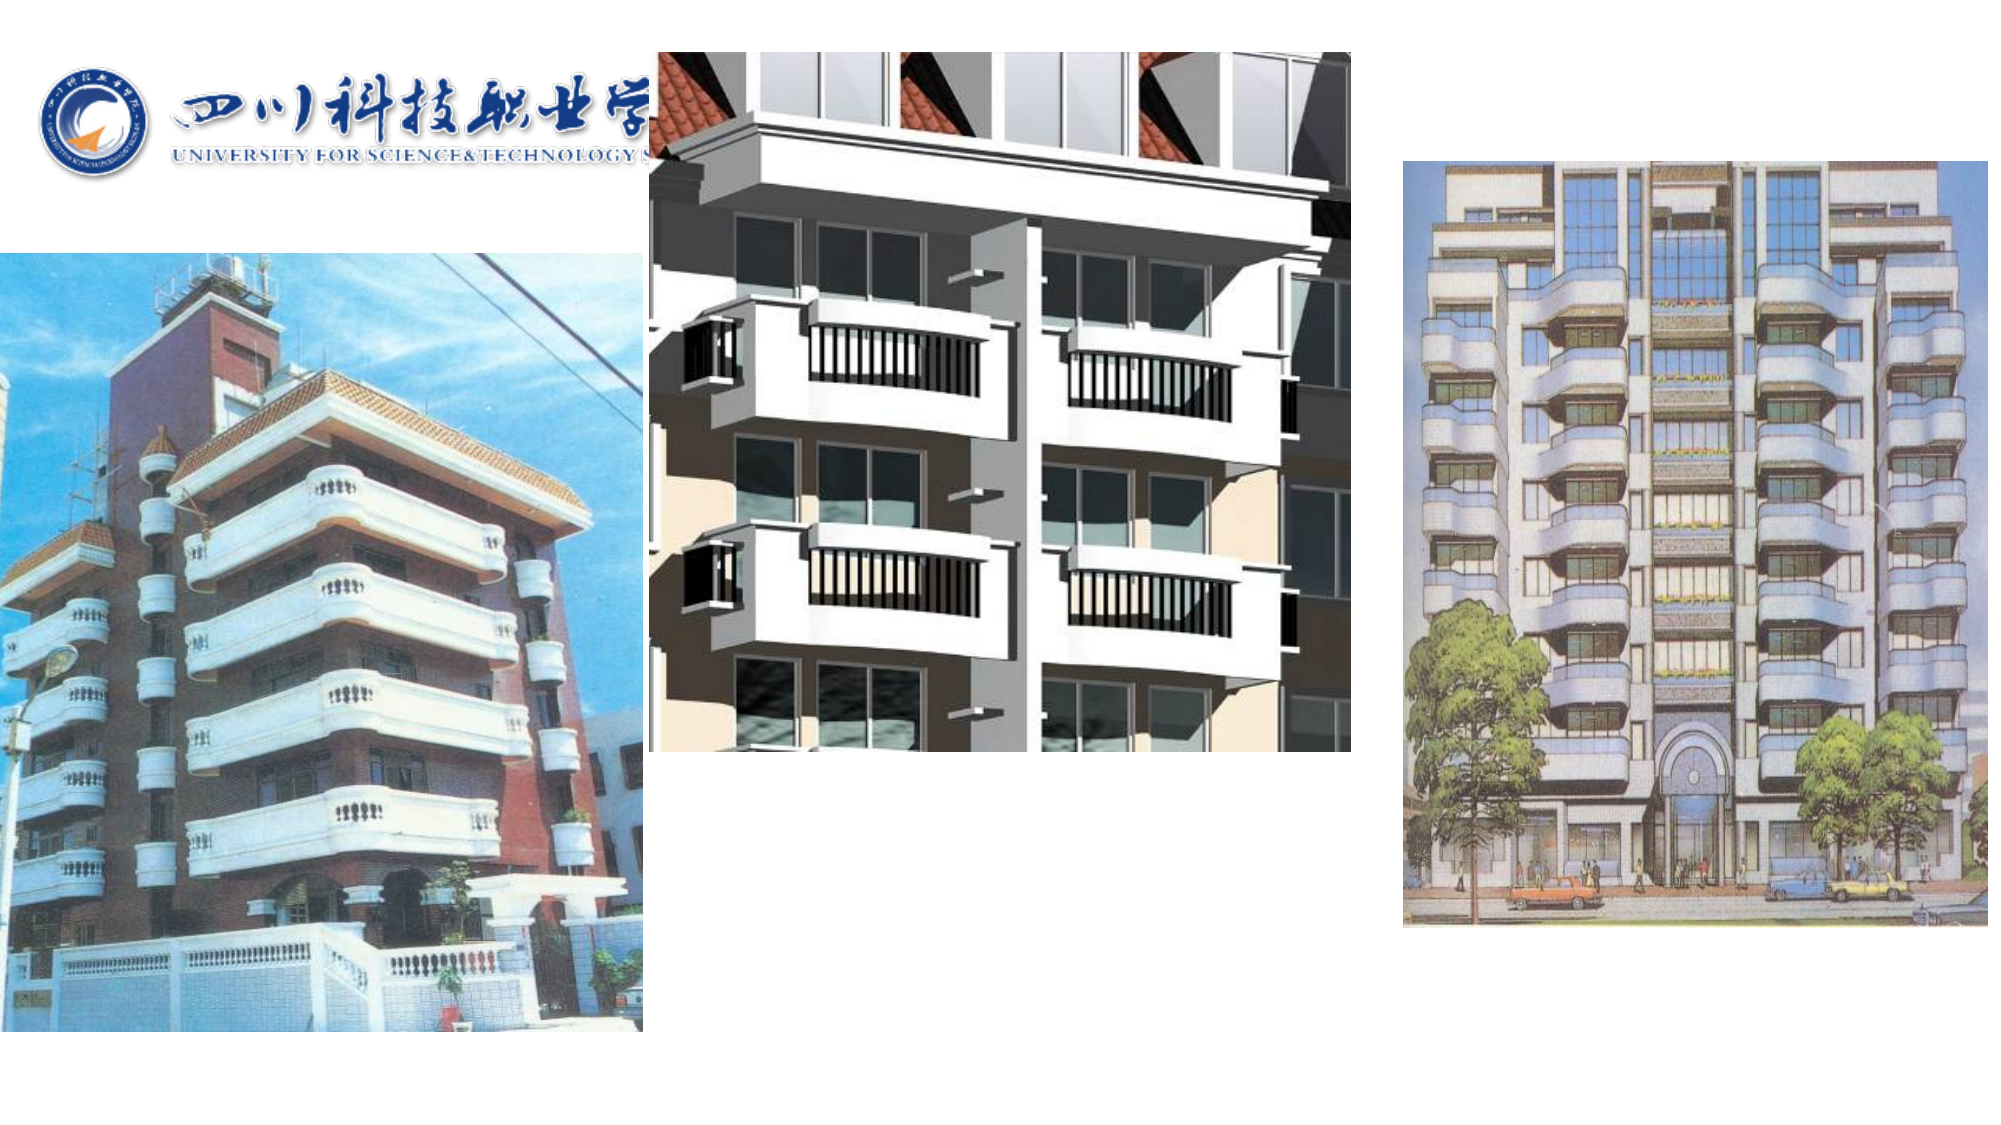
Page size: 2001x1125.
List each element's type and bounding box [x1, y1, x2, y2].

picture [19, 52, 1351, 752]
picture [0, 253, 643, 1032]
picture [1402, 161, 1989, 928]
